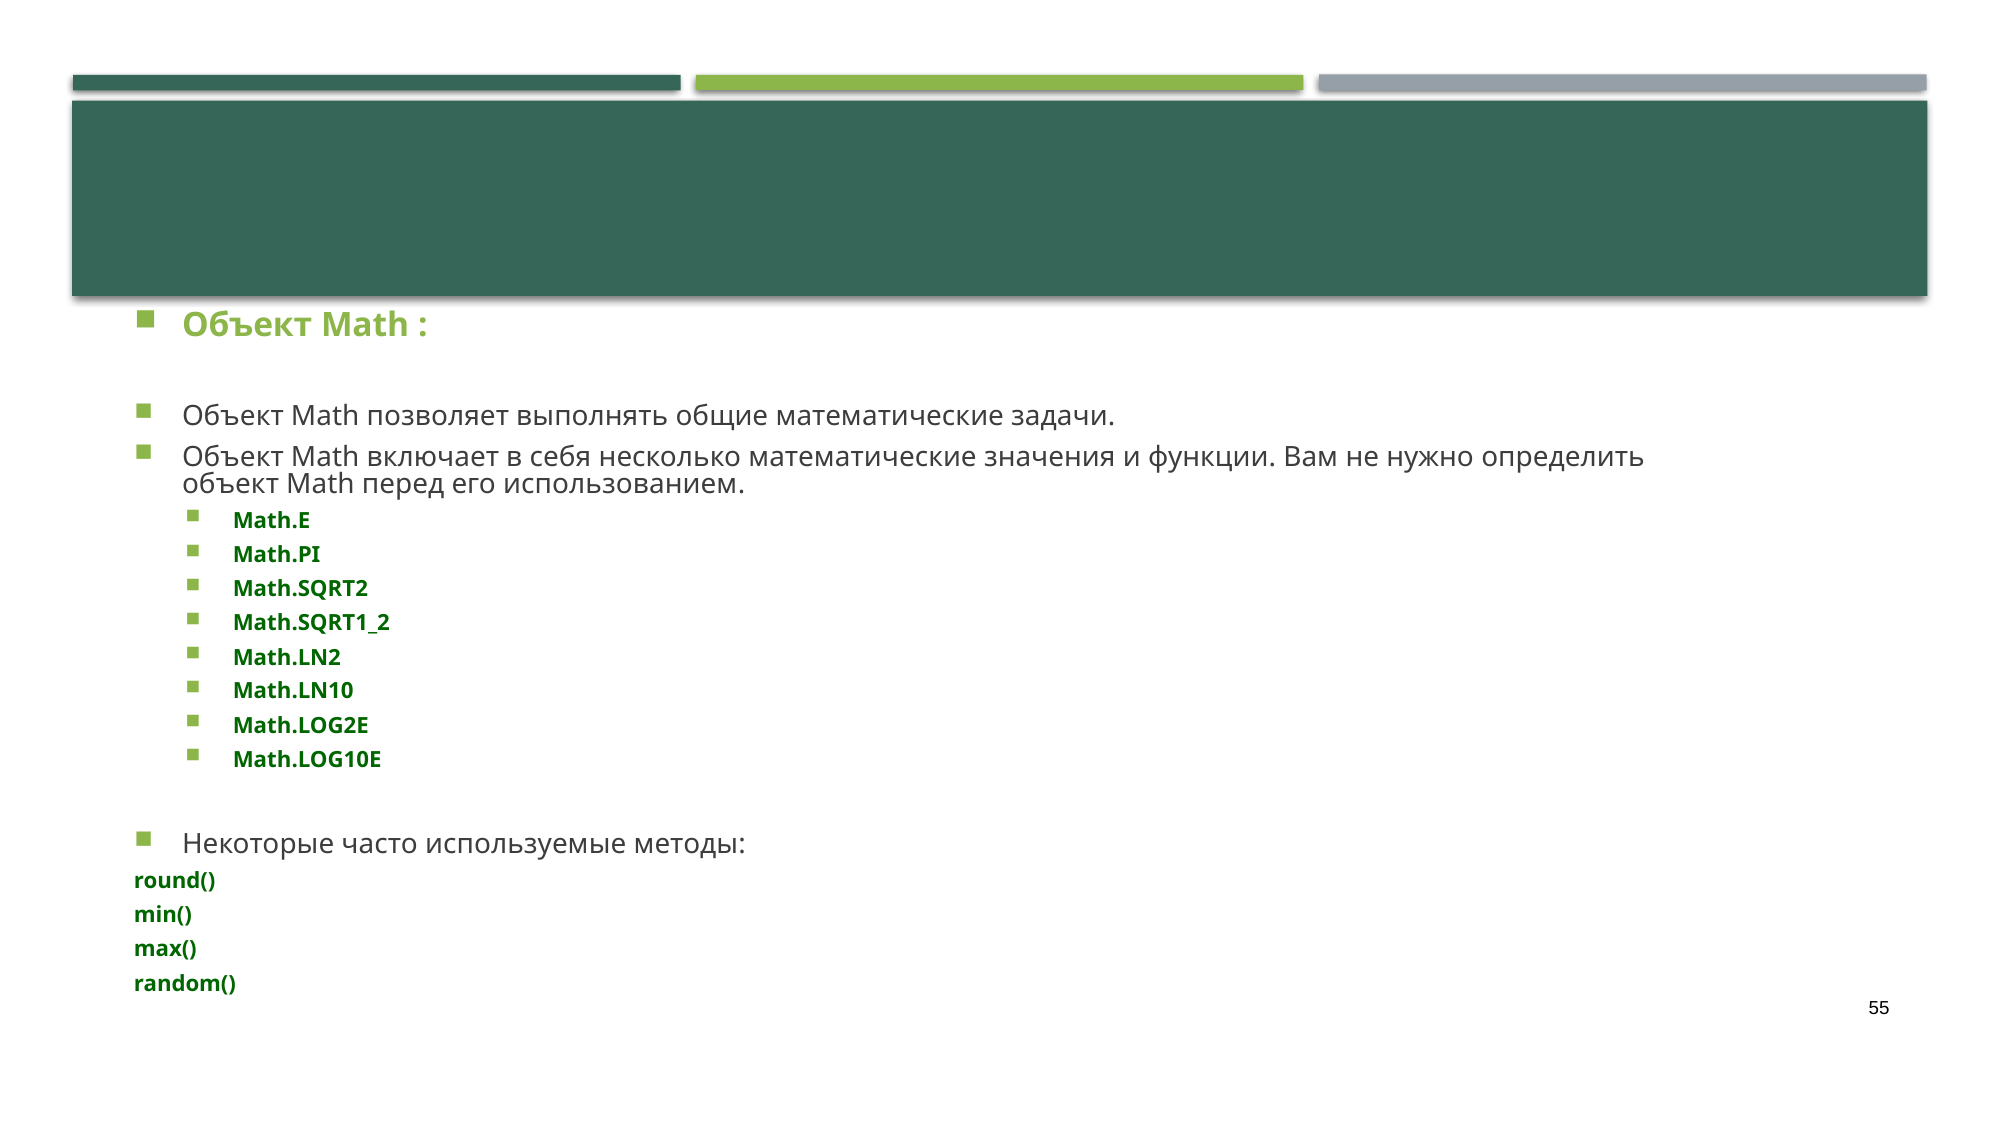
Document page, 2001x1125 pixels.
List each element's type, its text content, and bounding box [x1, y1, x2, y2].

slide_number 55 [1732, 977, 1905, 1037]
list Объект Math : Объект Math позволяет выполнять общие математические задачи. Объект Math включает в себя несколько математические значения и функции. Вам не нужно определить объект Math перед его использованием. Math.E Math.PI Math.SQRT2 Math.SQRT1_2 Math.LN2 Math.LN10 Math.LOG2E Math.LOG10E Некоторые часто используемые методы: round() min() max() random() [119, 301, 1675, 1005]
